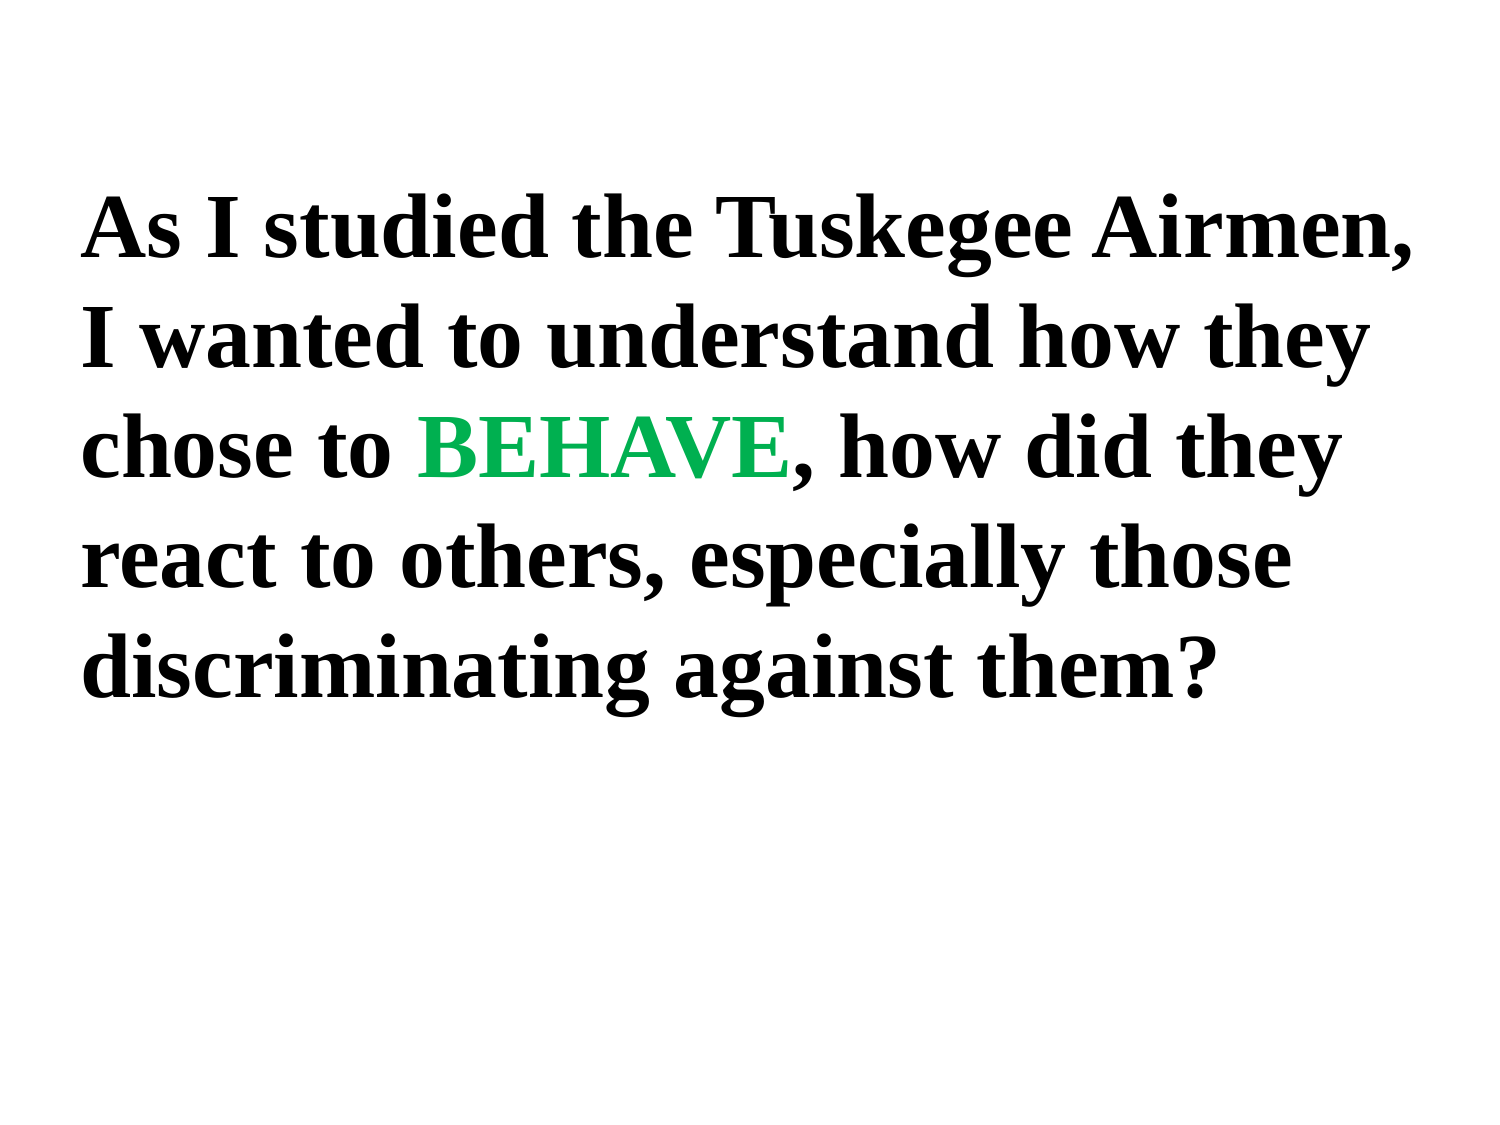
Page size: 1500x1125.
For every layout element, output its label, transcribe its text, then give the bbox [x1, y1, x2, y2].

text_box As I studied the Tuskegee Airmen, I wanted to understand how they chose to BEHAVE, how did they react to others, especially those discriminating against them? [80, 115, 1440, 761]
